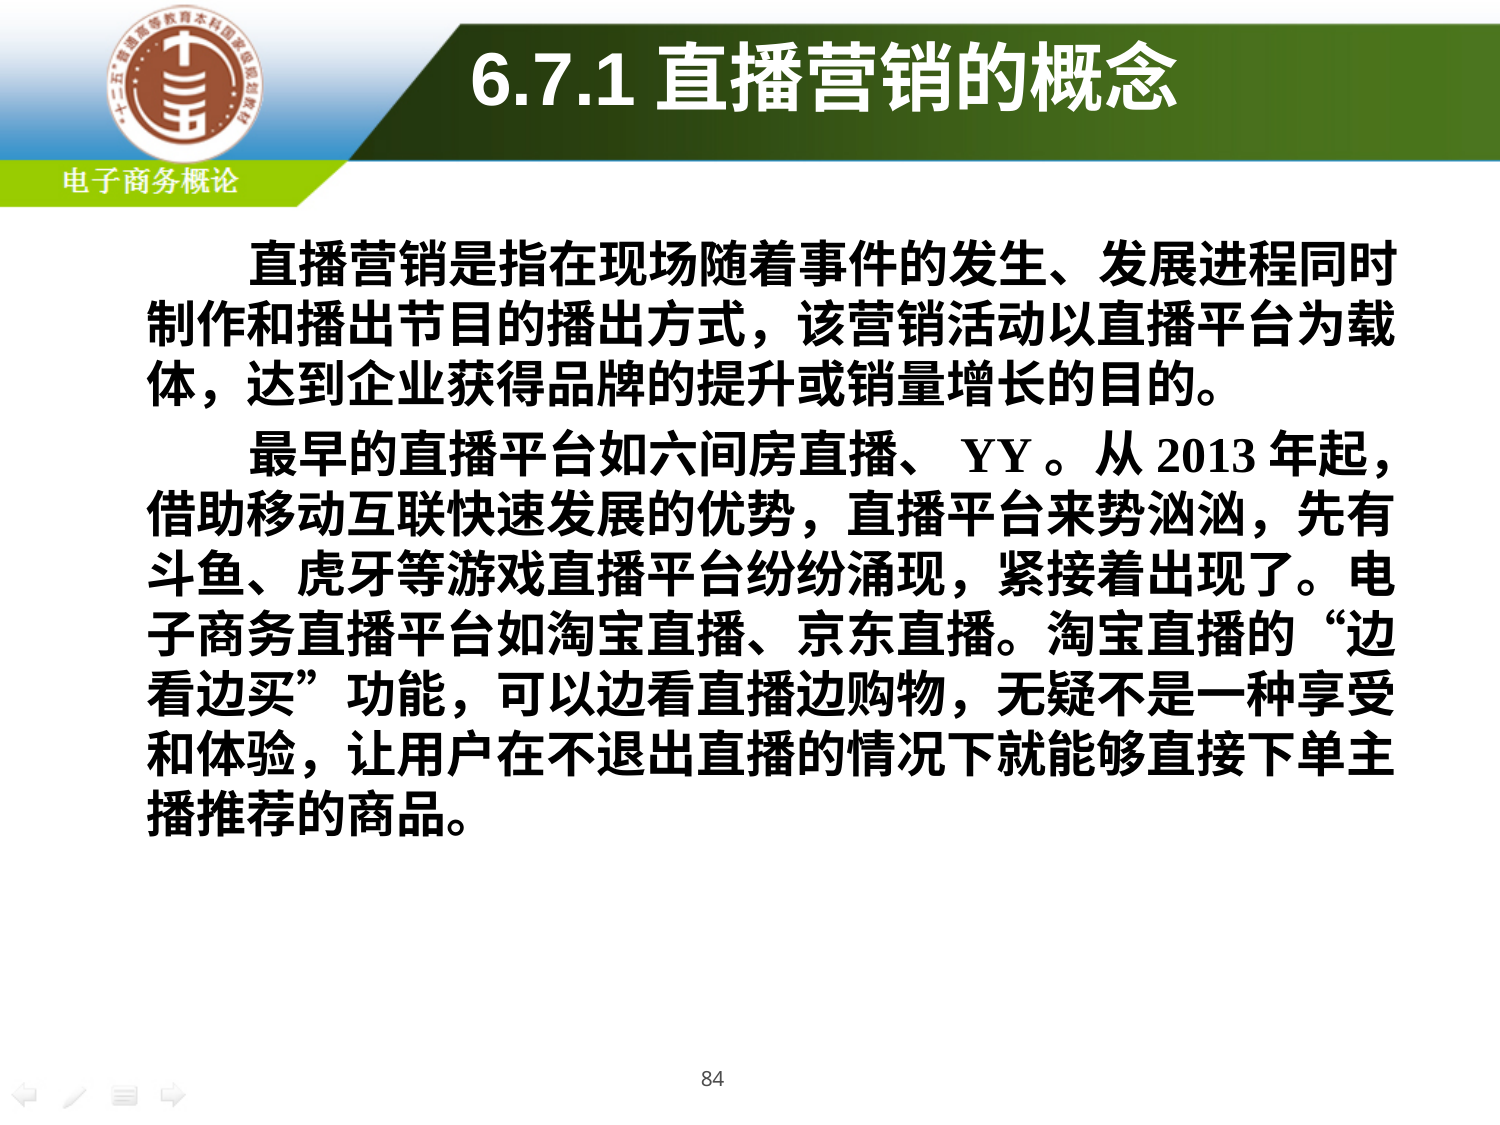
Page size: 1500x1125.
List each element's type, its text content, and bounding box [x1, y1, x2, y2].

list 直播营销是指在现场随着事件的发生、发展进程同时制作和播出节目的播出方式，该营销活动以直播平台为载体，达到企业获得品牌的提升或销量增长的目的。 最早的直播平台如六间房直播、YY。从2013年起，借助移动互联快速发展的优势，直播平台来势汹汹，先有斗鱼、虎牙等游戏直播平台纷纷涌现，紧接着出现了。电子商务直播平台如淘宝直播、京东直播。淘宝直播的“边看边买”功能，可以边看直播边购物，无疑不是一种享受和体验，让用户在不退出直播的情况下就能够直接下单主播推荐的商品。 [74, 224, 1448, 1038]
title 6.7.1直播营销的概念 [454, 65, 1489, 166]
slide_number 84 [537, 1058, 888, 1109]
picture [0, 0, 1500, 1125]
